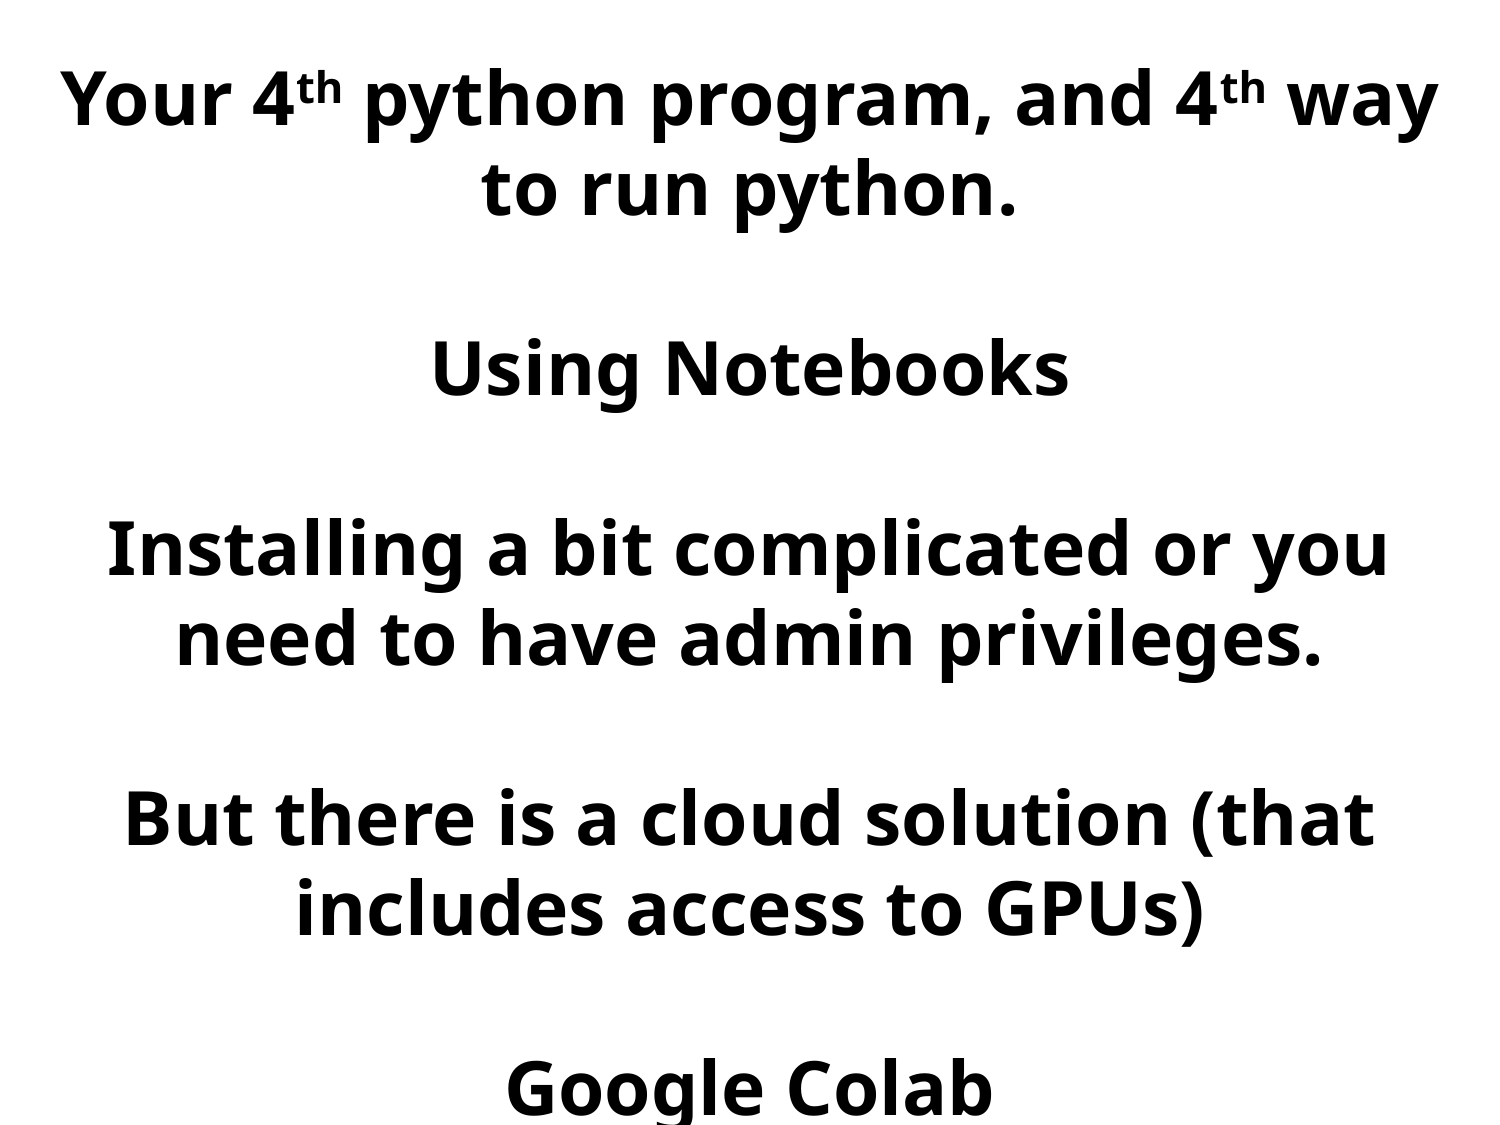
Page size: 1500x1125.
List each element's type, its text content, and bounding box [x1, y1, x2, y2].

text_box Your 4th python program, and 4th way to run python. Using Notebooks Installing a bit complicated or you need to have admin privileges. But there is a cloud solution (that includes access to GPUs) Google Colab [0, 43, 1500, 1125]
